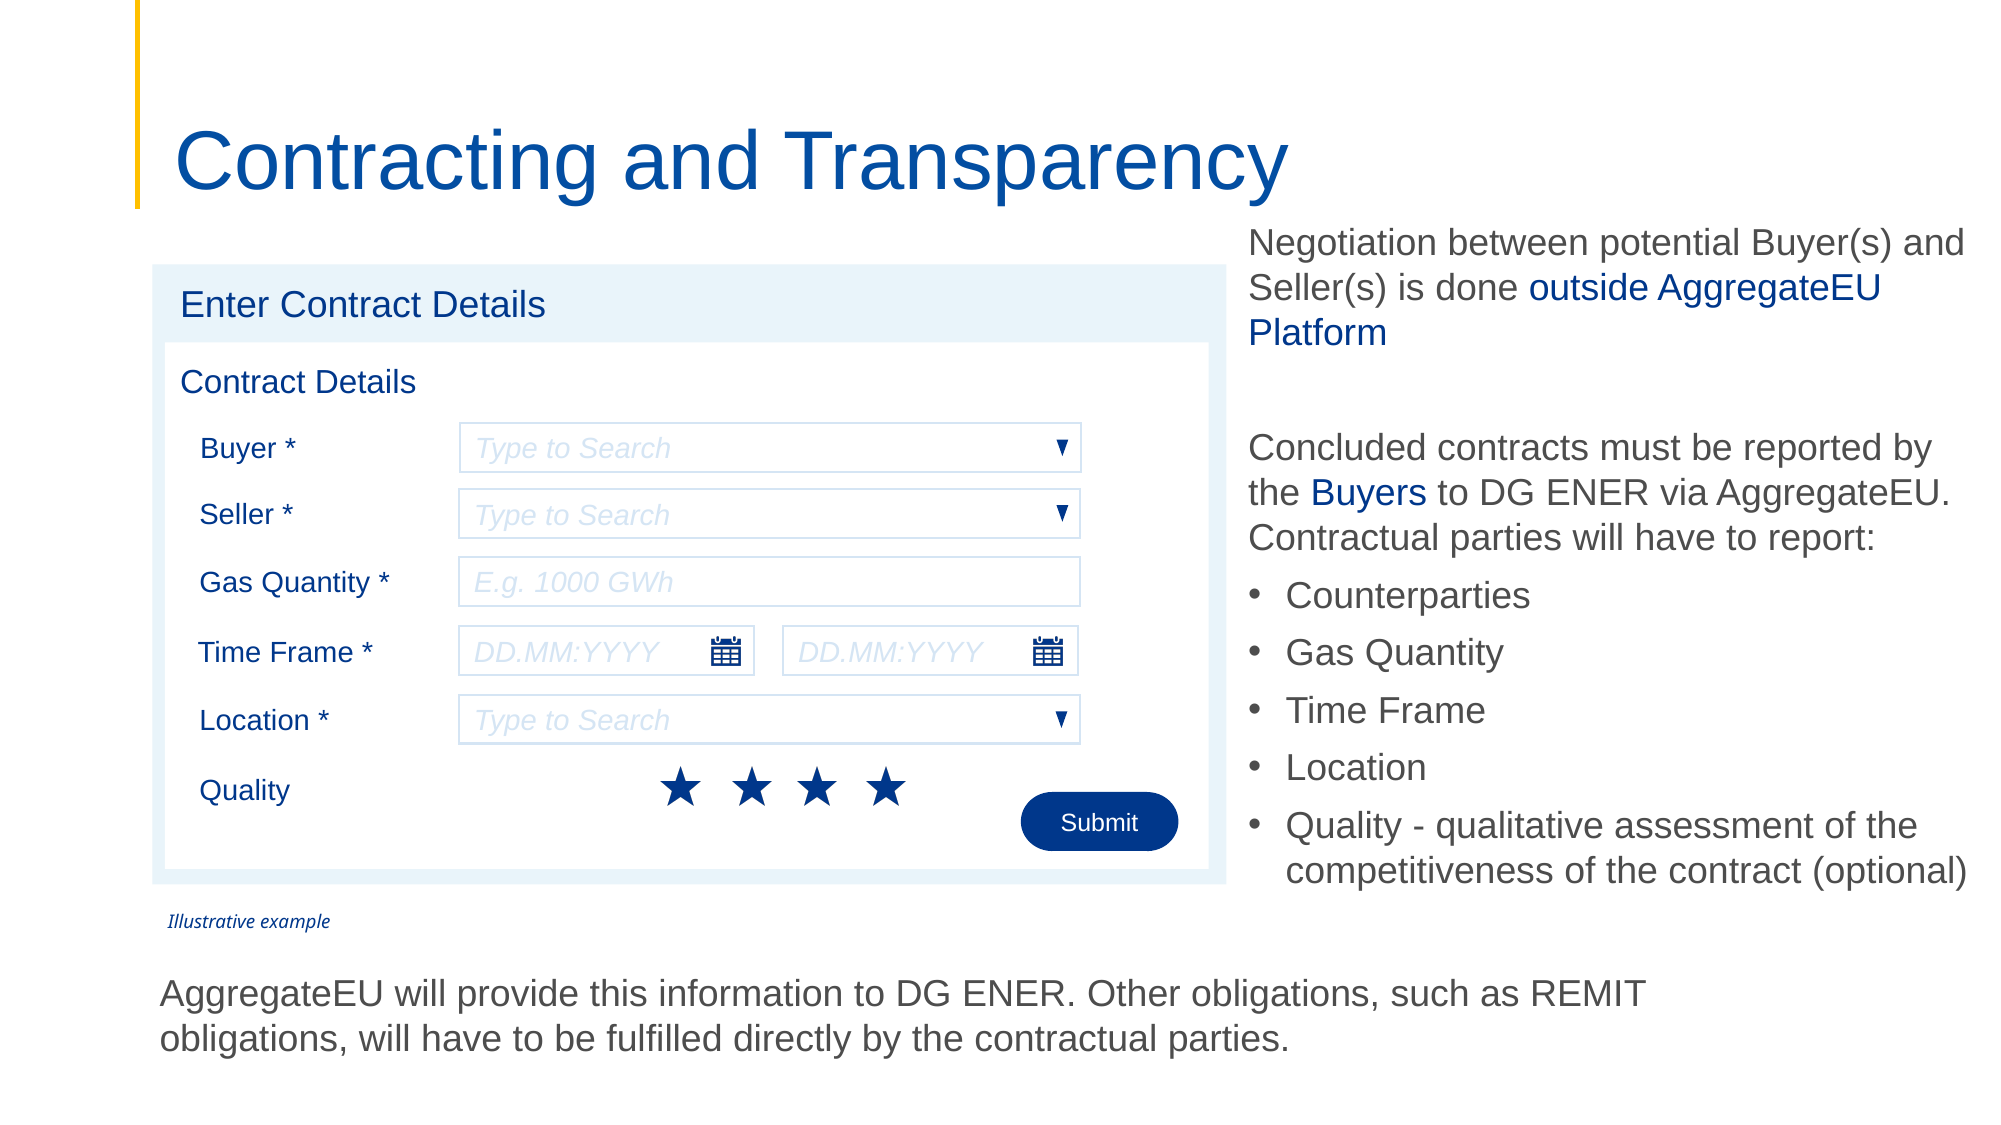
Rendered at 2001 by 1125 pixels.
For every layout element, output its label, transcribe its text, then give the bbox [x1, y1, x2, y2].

picture [728, 762, 776, 810]
text_box Type to Search [458, 694, 1081, 744]
text_box [1020, 791, 1053, 852]
text_box Gas Quantity * [184, 555, 411, 606]
text_box Enter Contract Details [165, 272, 625, 333]
picture [862, 762, 910, 810]
title Contracting and Transparency [159, 79, 1885, 208]
text_box Contract Details [165, 352, 625, 408]
picture [705, 630, 747, 672]
picture [793, 762, 841, 810]
text_box E.g. 1000 GWh [458, 556, 1081, 606]
text_box Time Frame * [182, 625, 410, 676]
text_box [1055, 711, 1068, 728]
text_box Type to Search [459, 422, 1082, 472]
text_box [152, 264, 1227, 885]
picture [656, 762, 705, 810]
text_box DD.MM:YYYY [783, 626, 1079, 676]
text_box Location * [184, 693, 411, 744]
text_box Submit [1053, 791, 1148, 851]
text_box Quality [184, 763, 411, 814]
text_box Type to Search [458, 488, 1081, 538]
text_box [1056, 505, 1069, 522]
text_box Buyer * [185, 421, 412, 472]
text_box Illustrative example [153, 902, 815, 940]
text_box [164, 342, 1209, 869]
text_box [1147, 792, 1179, 852]
text_box Seller * [184, 488, 411, 539]
text_box Negotiation between potential Buyer(s) and Seller(s) is done outside AggregateEU Platform Concluded contracts must be reported by the Buyers to DG ENER via AggregateEU. Contractual parties will have to report: Counterparties Gas Quantity Time Frame Location Quality - qualitative assessment of the competitiveness of the contract (optional) [1233, 210, 2000, 988]
text_box DD.MM:YYYY [458, 626, 755, 676]
picture [1027, 630, 1069, 672]
text_box [1056, 439, 1069, 457]
text_box AggregateEU will provide this information to DG ENER. Other obligations, such as REMIT obligations, will have to be fulfilled directly by the contractual parties. [144, 961, 1861, 1067]
